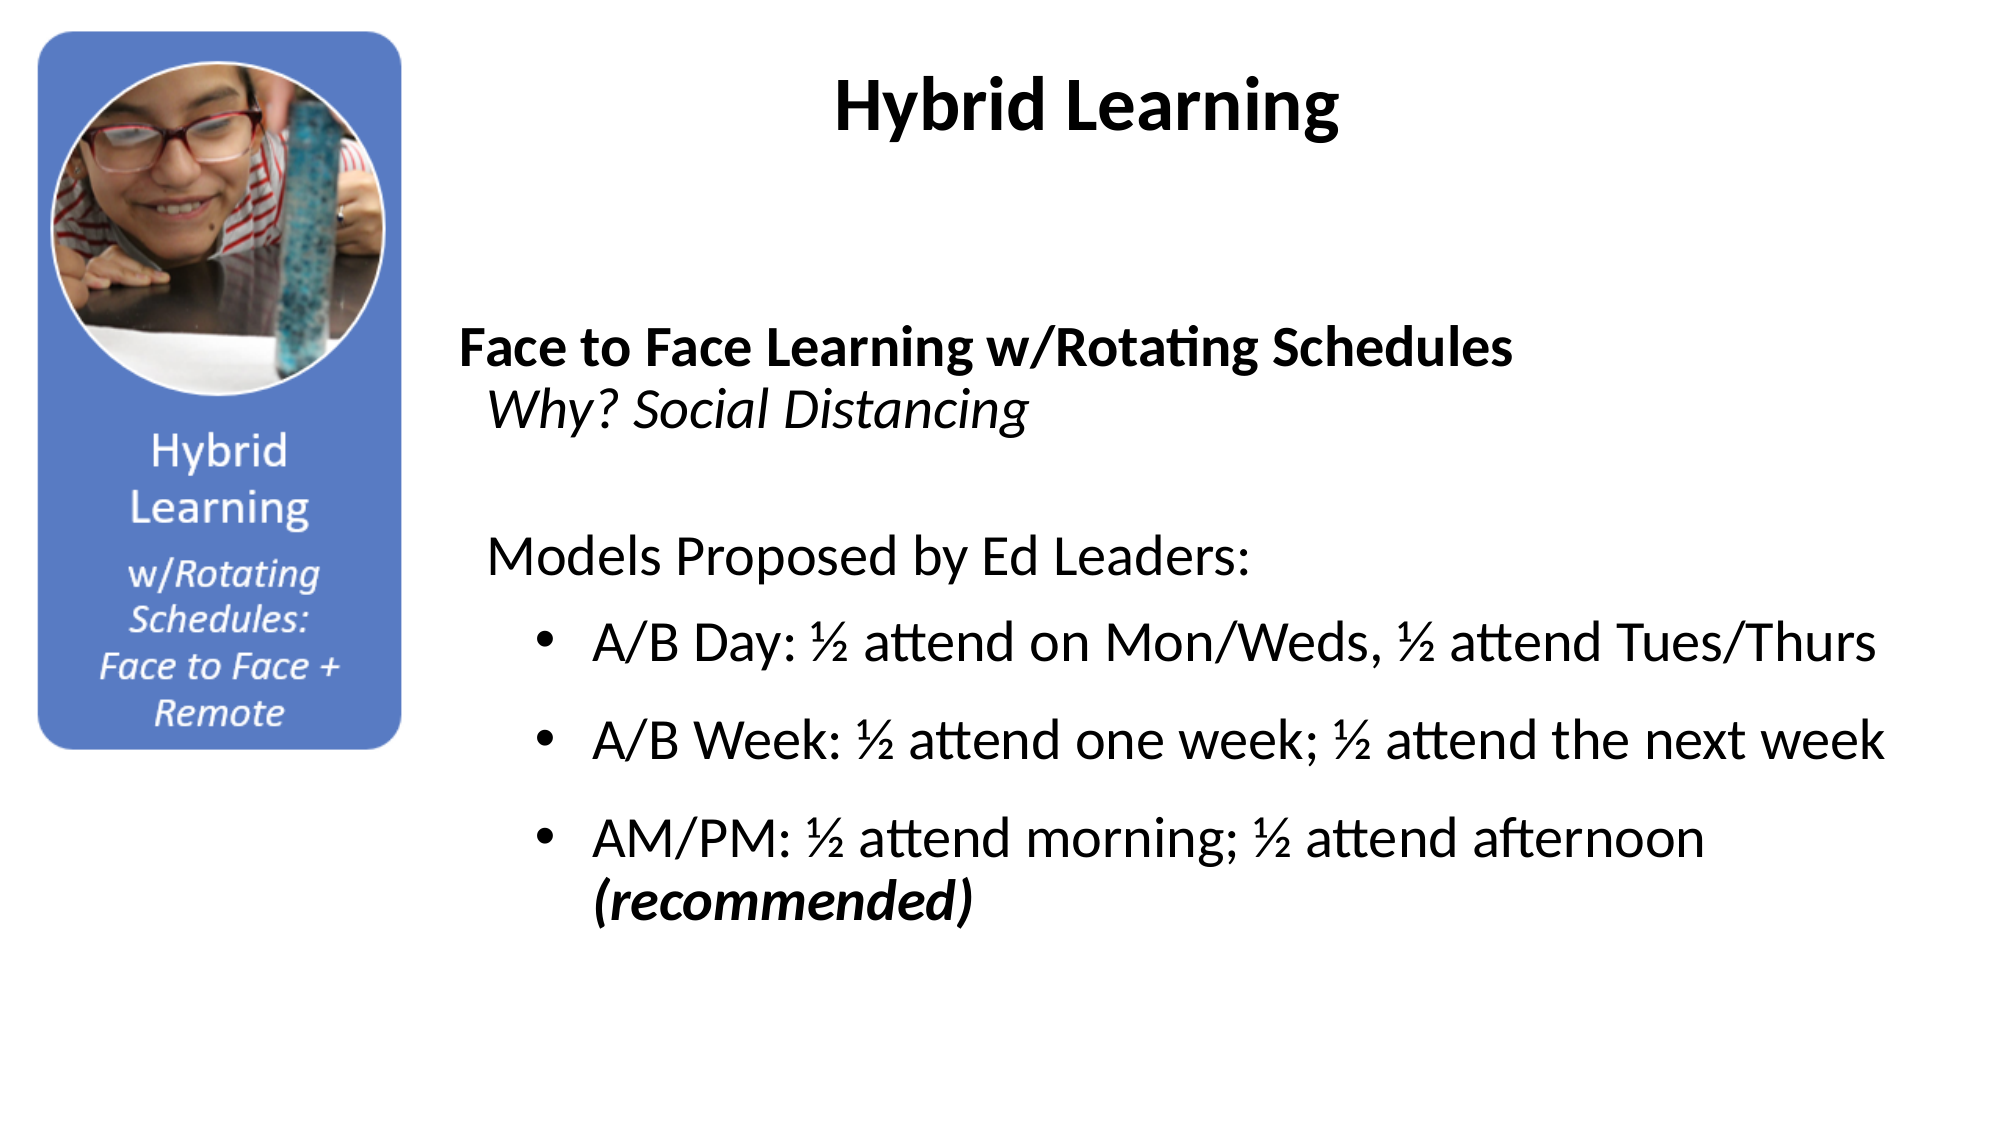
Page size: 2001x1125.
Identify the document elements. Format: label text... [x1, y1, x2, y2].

text_box Face to Face Learning w/Rotating Schedules Why? Social Distancing Models Proposed by Ed Leaders: A/B Day: ½ attend on Mon/Weds, ½ attend Tues/Thurs A/B Week: ½ attend one week; ½ attend the next week AM/PM: ½ attend morning; ½ attend afternoon (recommended) [445, 308, 1998, 1001]
picture [24, 27, 411, 764]
text_box Hybrid Learning [411, 56, 1796, 184]
